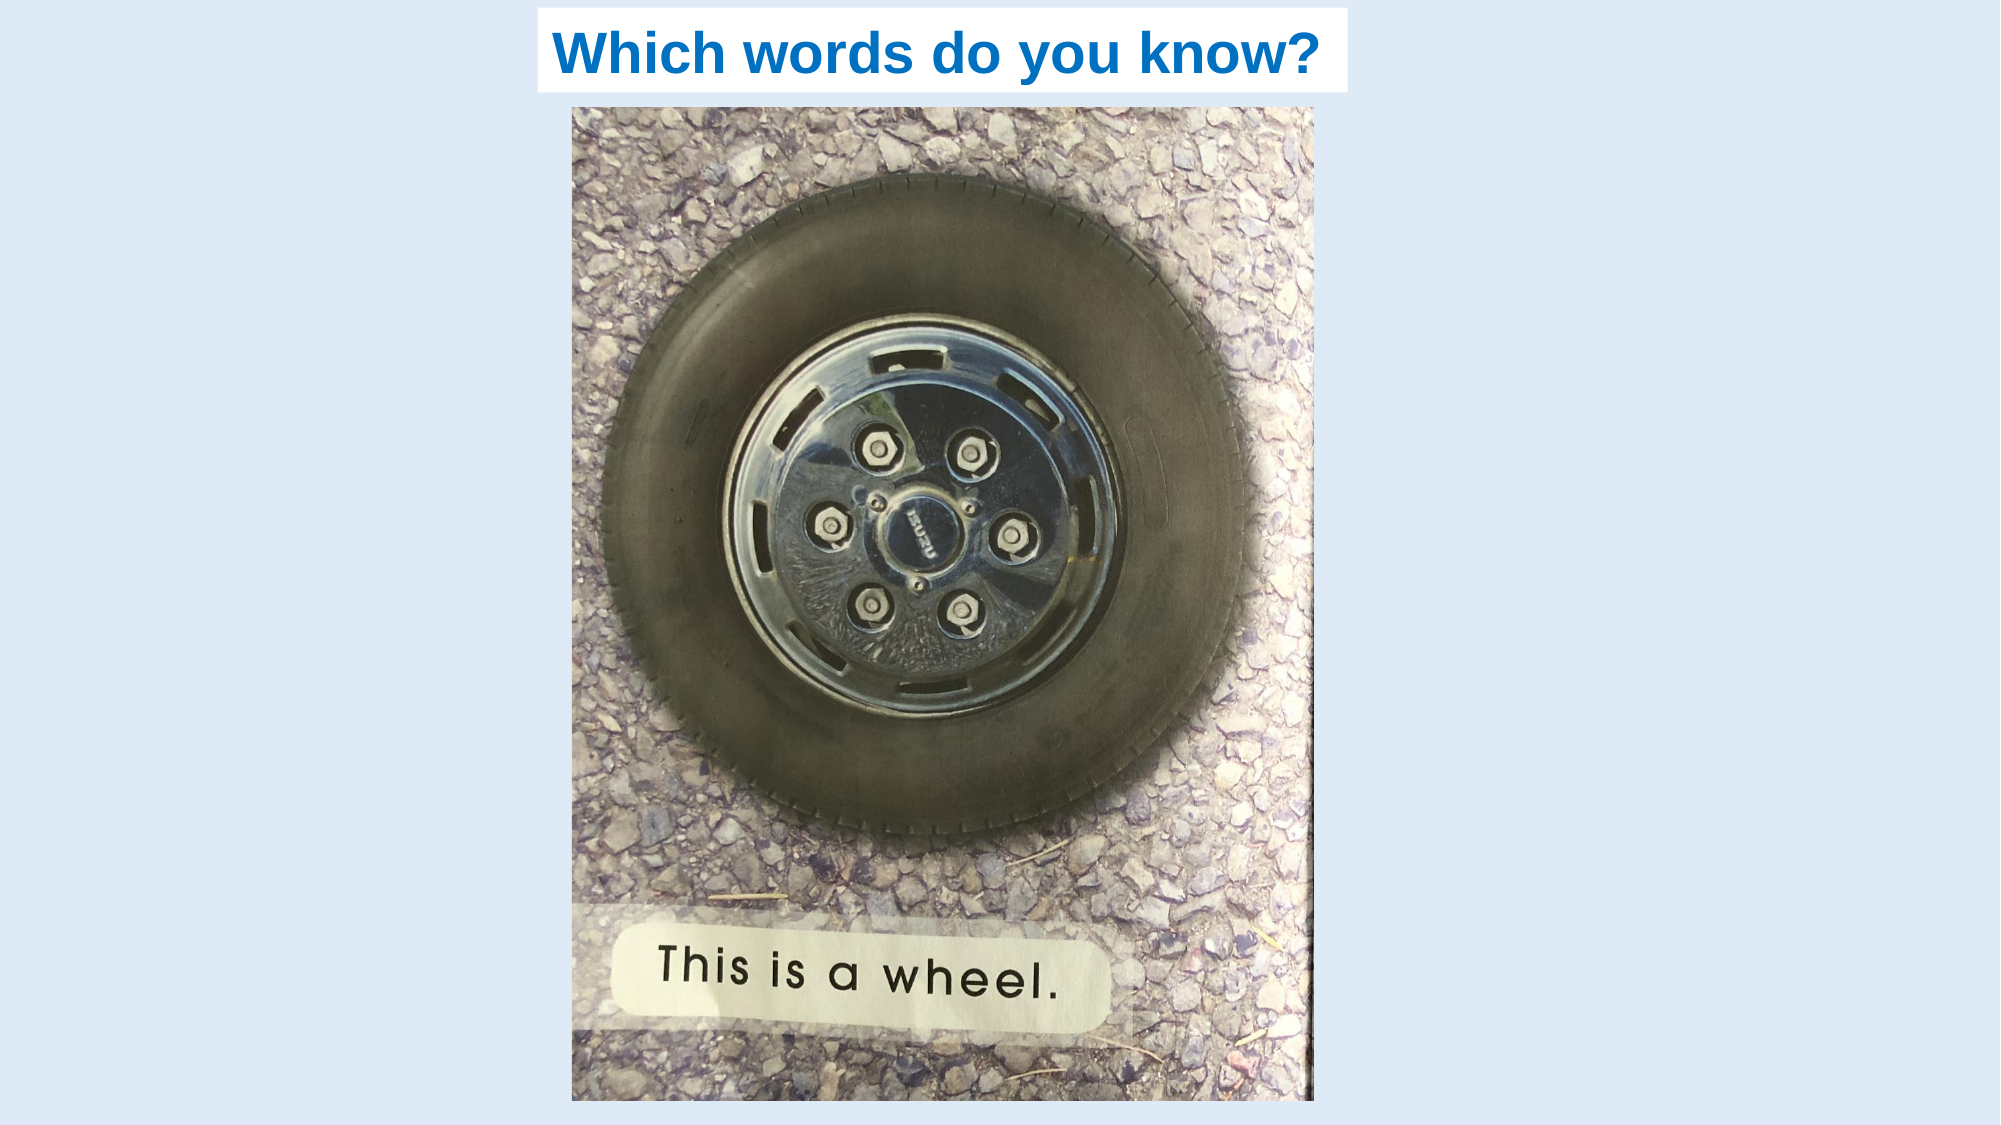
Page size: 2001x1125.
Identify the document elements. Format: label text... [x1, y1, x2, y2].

text_box Which words do you know? [537, 7, 1348, 93]
picture [571, 107, 1314, 1101]
